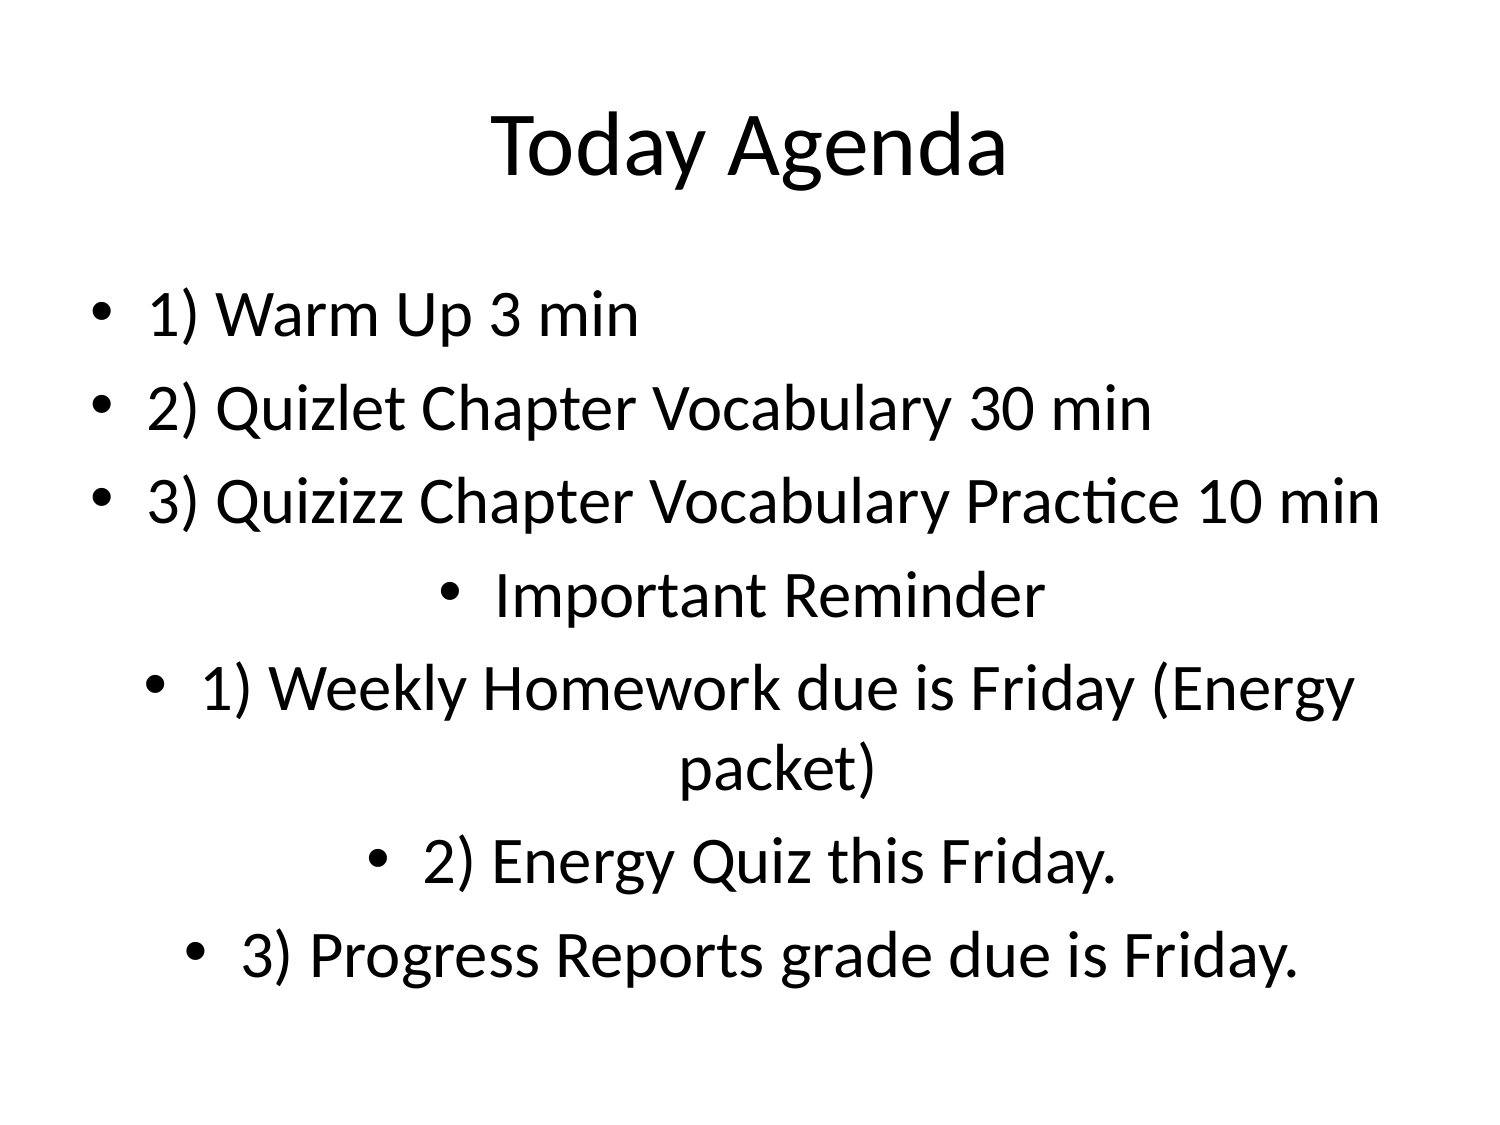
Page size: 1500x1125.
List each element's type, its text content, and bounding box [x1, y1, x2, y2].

list 1) Warm Up 3 min 2) Quizlet Chapter Vocabulary 30 min 3) Quizizz Chapter Vocabulary Practice 10 min Important Reminder 1) Weekly Homework due is Friday (Energy packet) 2) Energy Quiz this Friday. 3) Progress Reports grade due is Friday. [75, 262, 1425, 1005]
title Today Agenda [75, 45, 1425, 233]
